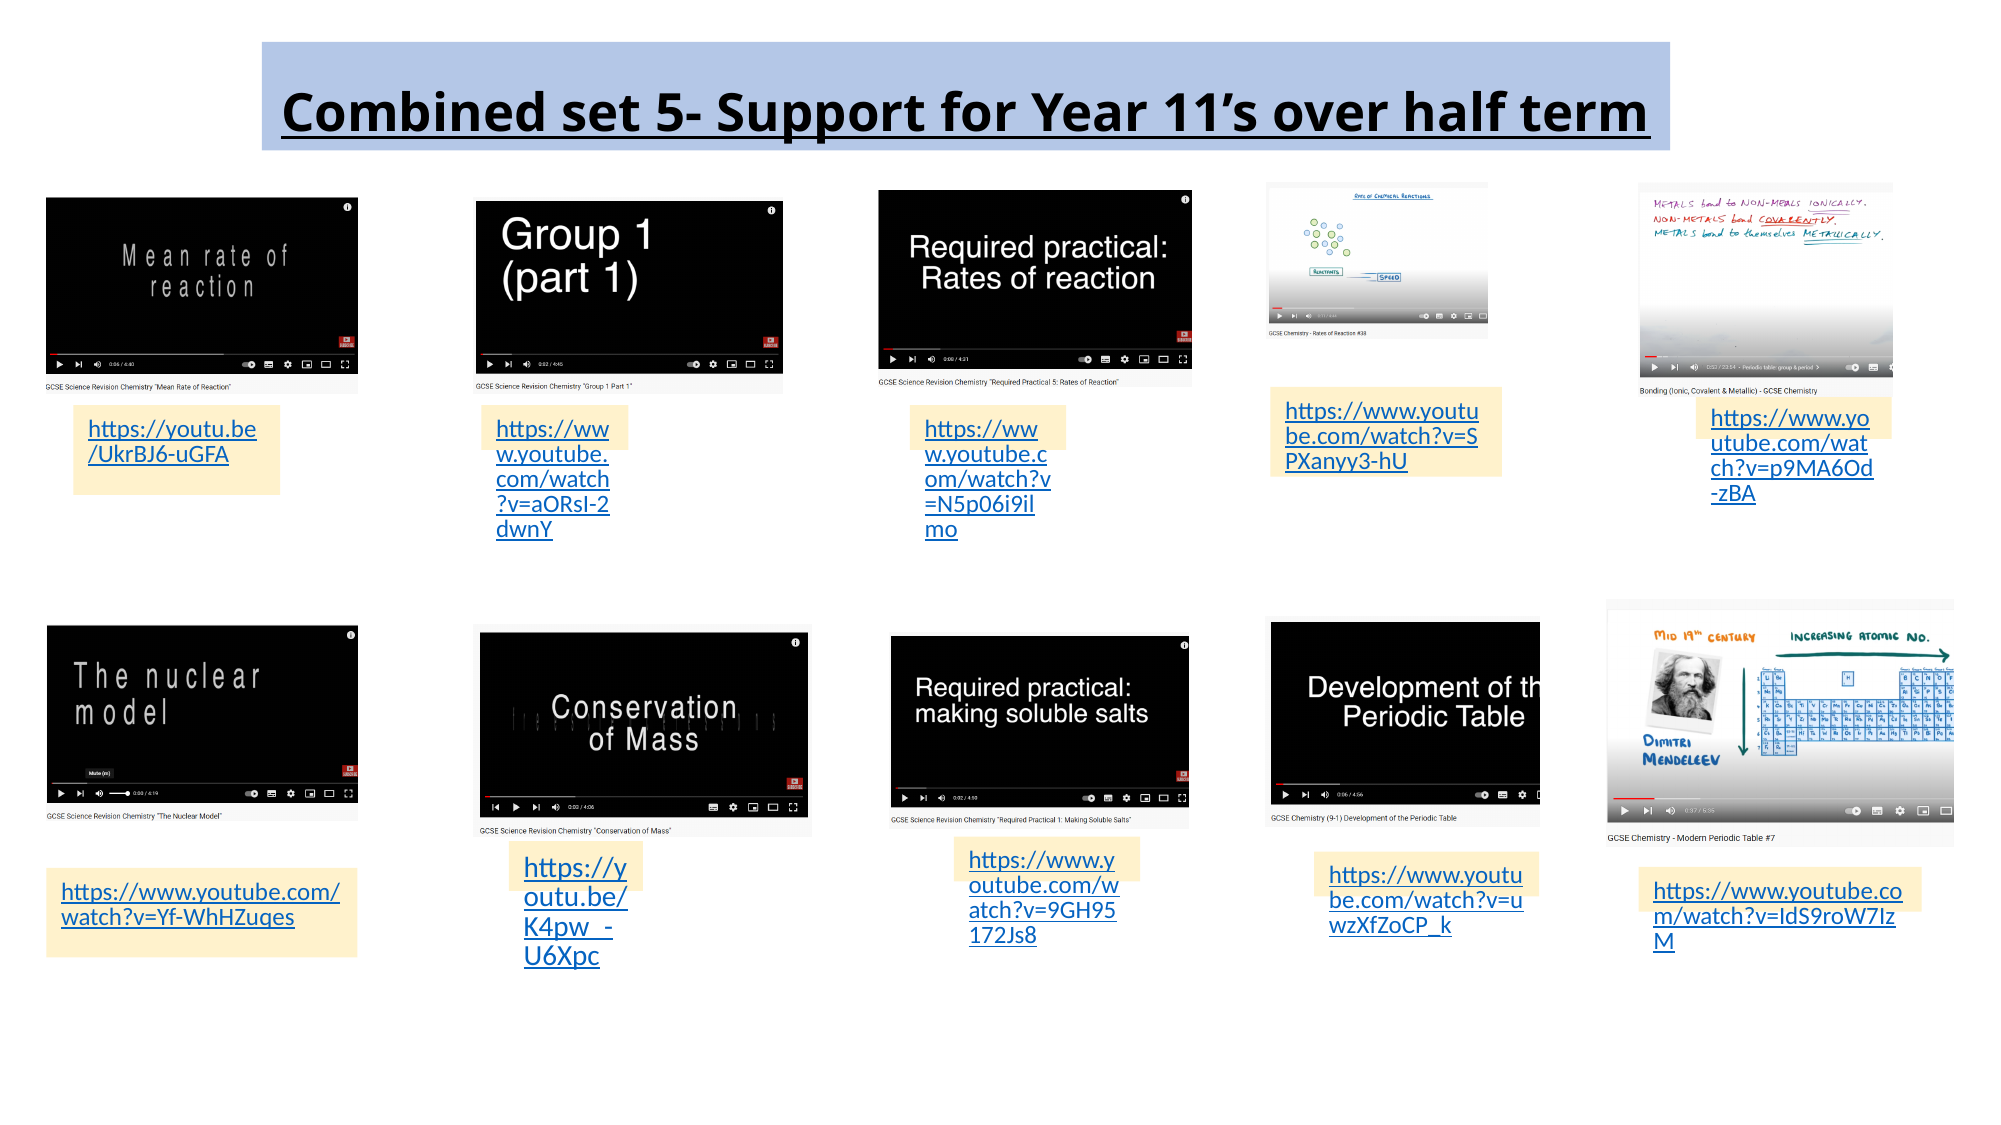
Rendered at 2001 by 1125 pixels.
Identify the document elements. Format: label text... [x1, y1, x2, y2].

text_box https://www.youtube.com/watch?v=IdS9roW7IzM [1638, 866, 1922, 912]
text_box https://www.youtube.com/watch?v=aORsI-2dwnY [481, 405, 629, 450]
text_box https://www.youtube.com/watch?v=uwzXfZoCP_k [1314, 851, 1540, 897]
picture [46, 197, 358, 394]
picture [473, 624, 812, 837]
picture [1638, 182, 1893, 397]
title Combined set 5- Support for Year 11’s over half term [261, 41, 1671, 151]
picture [46, 624, 358, 821]
text_box https://youtu.be/UkrBJ6-uGFA [73, 405, 281, 495]
picture [1266, 182, 1488, 339]
text_box https://www.youtube.com/watch?v=Yf-WhHZuqes [46, 867, 358, 958]
text_box https://www.youtube.com/watch?v=9GH95172Js8 [953, 836, 1141, 882]
text_box https://www.youtube.com/watch?v=p9MA6Od-zBA [1695, 397, 1892, 439]
picture [1606, 599, 1954, 847]
picture [878, 190, 1192, 387]
text_box https://www.youtube.com/watch?v=SPXanyy3-hU [1270, 386, 1502, 477]
picture [889, 632, 1188, 829]
picture [473, 197, 783, 394]
text_box https://youtu.be/K4pw_-U6Xpc [508, 841, 643, 891]
picture [1265, 616, 1540, 827]
text_box https://www.youtube.com/watch?v=N5p06i9ilmo [909, 405, 1067, 450]
